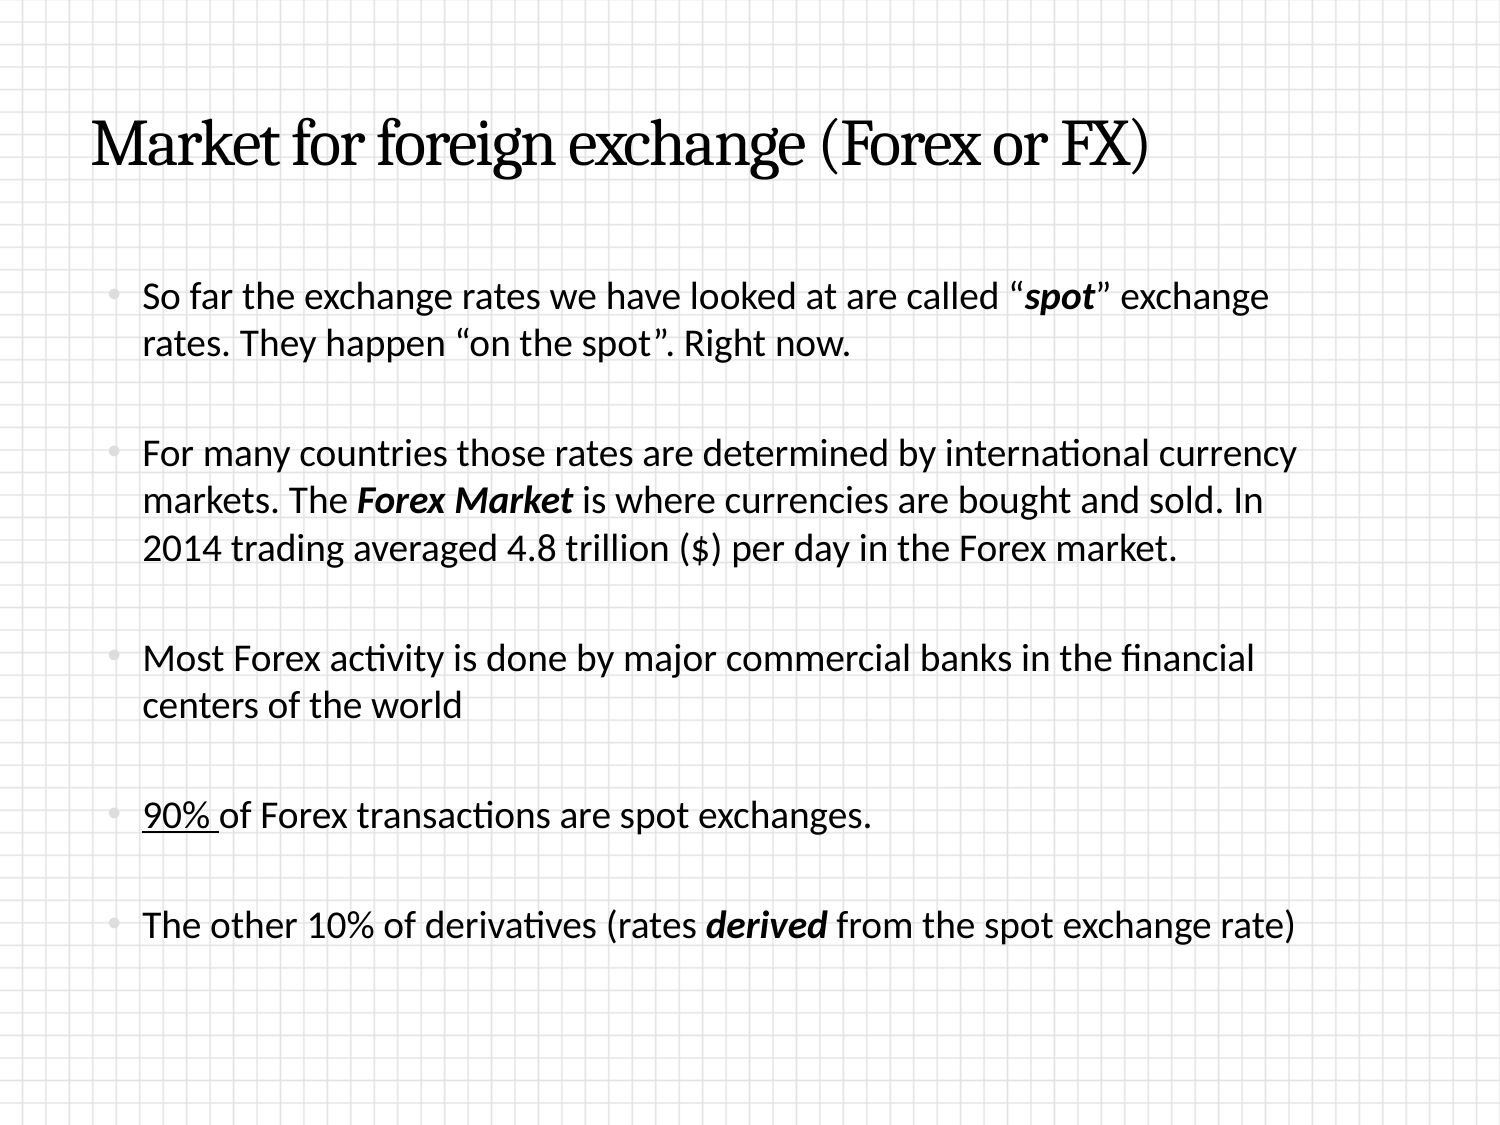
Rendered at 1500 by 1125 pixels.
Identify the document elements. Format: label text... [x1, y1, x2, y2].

list So far the exchange rates we have looked at are called “spot” exchange rates. They happen “on the spot”. Right now. For many countries those rates are determined by international currency markets. The Forex Market is where currencies are bought and sold. In 2014 trading averaged 4.8 trillion ($) per day in the Forex market. Most Forex activity is done by major commercial banks in the financial centers of the world 90% of Forex transactions are spot exchanges. The other 10% of derivatives (rates derived from the spot exchange rate) [75, 262, 1325, 1050]
title Market for foreign exchange (Forex or FX) [75, 45, 1325, 233]
